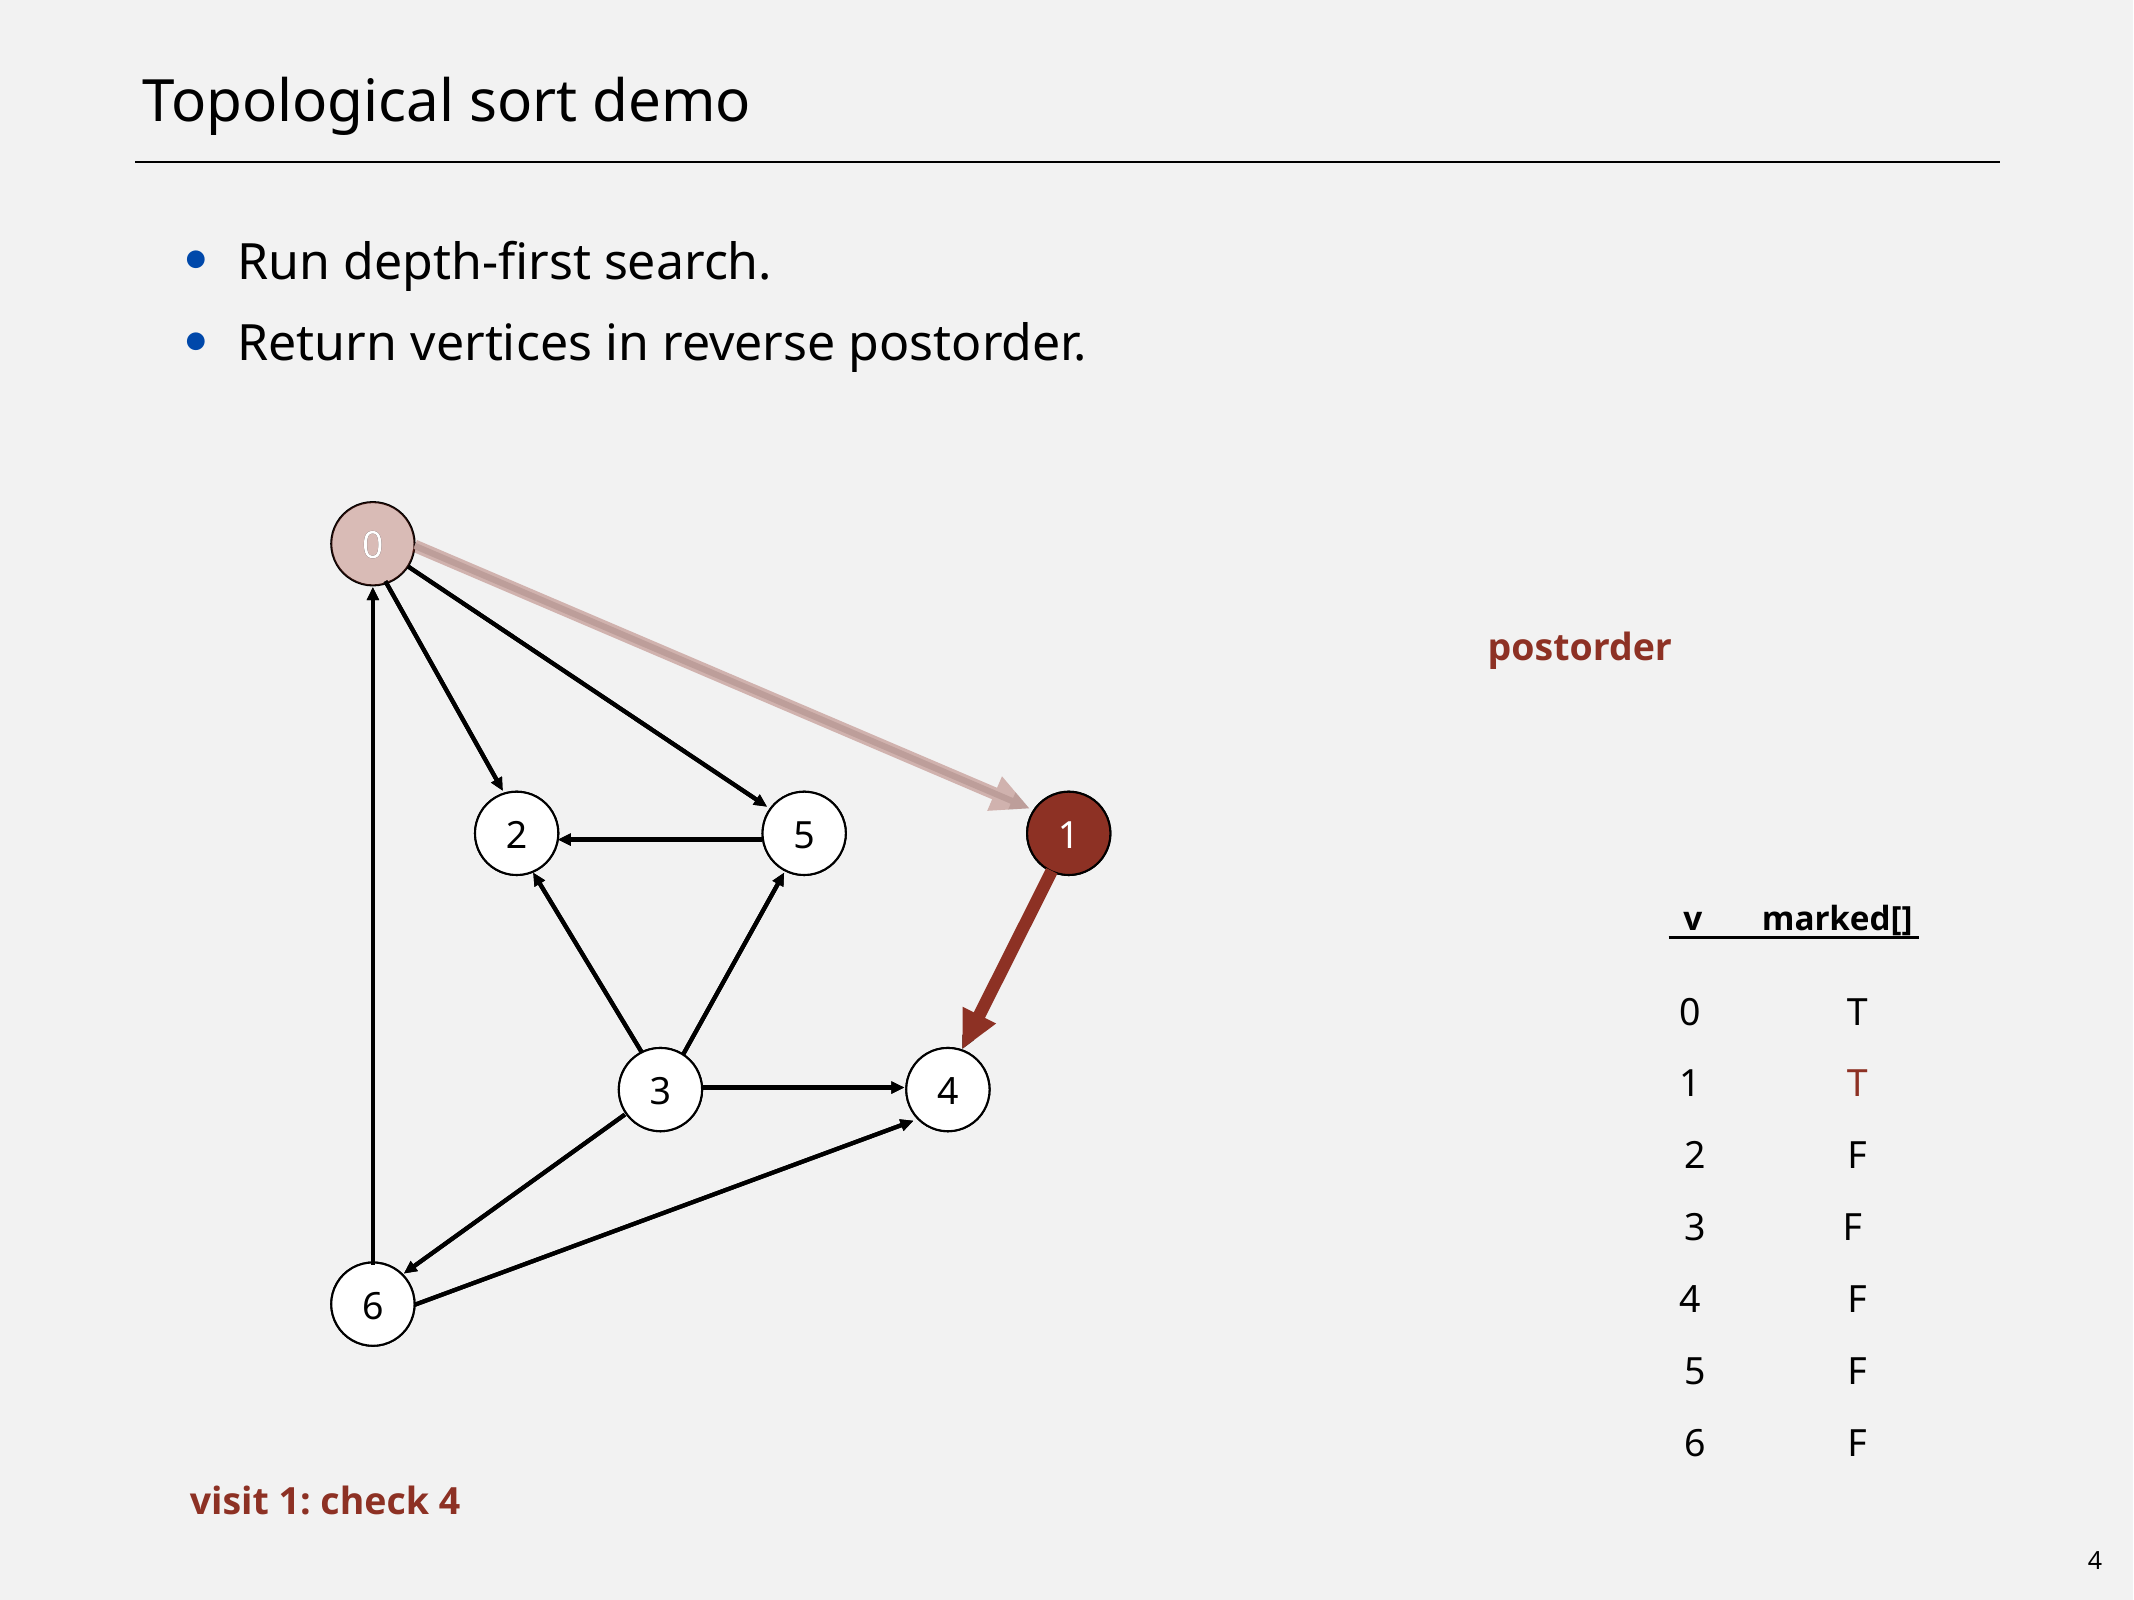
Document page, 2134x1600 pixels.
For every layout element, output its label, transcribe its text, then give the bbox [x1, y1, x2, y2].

text_box T T F F F F F [1795, 952, 1919, 1473]
list Run depth-first search. Return vertices in reverse postorder. [132, 207, 2001, 1543]
slide_number 4 [2069, 1538, 2121, 1586]
text_box 0 1 2 3 4 5 6 [1633, 952, 1757, 1473]
title Topological sort demo [132, 0, 2001, 134]
text_box visit 1: check 4 [171, 1445, 479, 1530]
text_box marked[] [1743, 868, 1931, 946]
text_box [330, 501, 1111, 1347]
text_box v [1665, 868, 1721, 946]
text_box postorder [1469, 591, 1691, 676]
